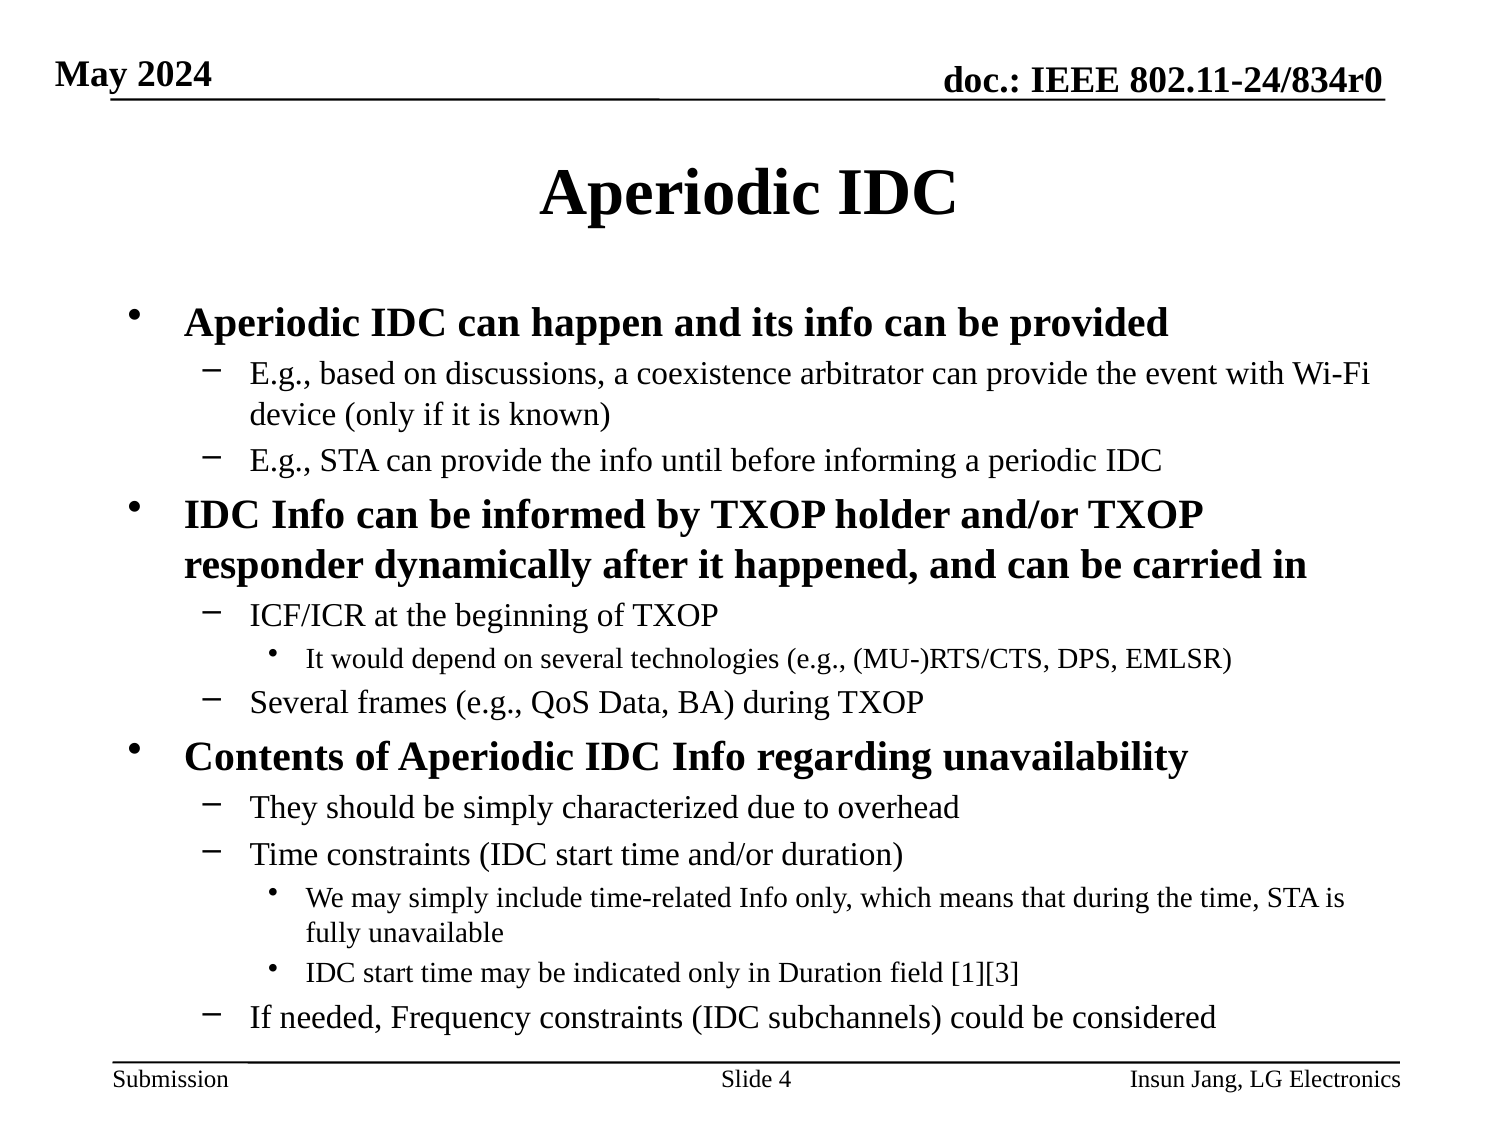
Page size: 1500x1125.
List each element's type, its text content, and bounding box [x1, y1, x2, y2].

list Aperiodic IDC can happen and its info can be provided E.g., based on discussions, a coexistence arbitrator can provide the event with Wi-Fi device (only if it is known) E.g., STA can provide the info until before informing a periodic IDC IDC Info can be informed by TXOP holder and/or TXOP responder dynamically after it happened, and can be carried in ICF/ICR at the beginning of TXOP It would depend on several technologies (e.g., (MU-)RTS/CTS, DPS, EMLSR) Several frames (e.g., QoS Data, BA) during TXOP Contents of Aperiodic IDC Info regarding unavailability They should be simply characterized due to overhead Time constraints (IDC start time and/or duration) We may simply include time-related Info only, which means that during the time, STA is fully unavailable IDC start time may be indicated only in Duration field [1][3] If needed, Frequency constraints (IDC subchannels) could be considered [112, 287, 1388, 1000]
slide_number Slide 4 [712, 1061, 800, 1093]
title Aperiodic IDC [112, 112, 1388, 263]
footer Insun Jang, LG Electronics [1125, 1061, 1402, 1093]
